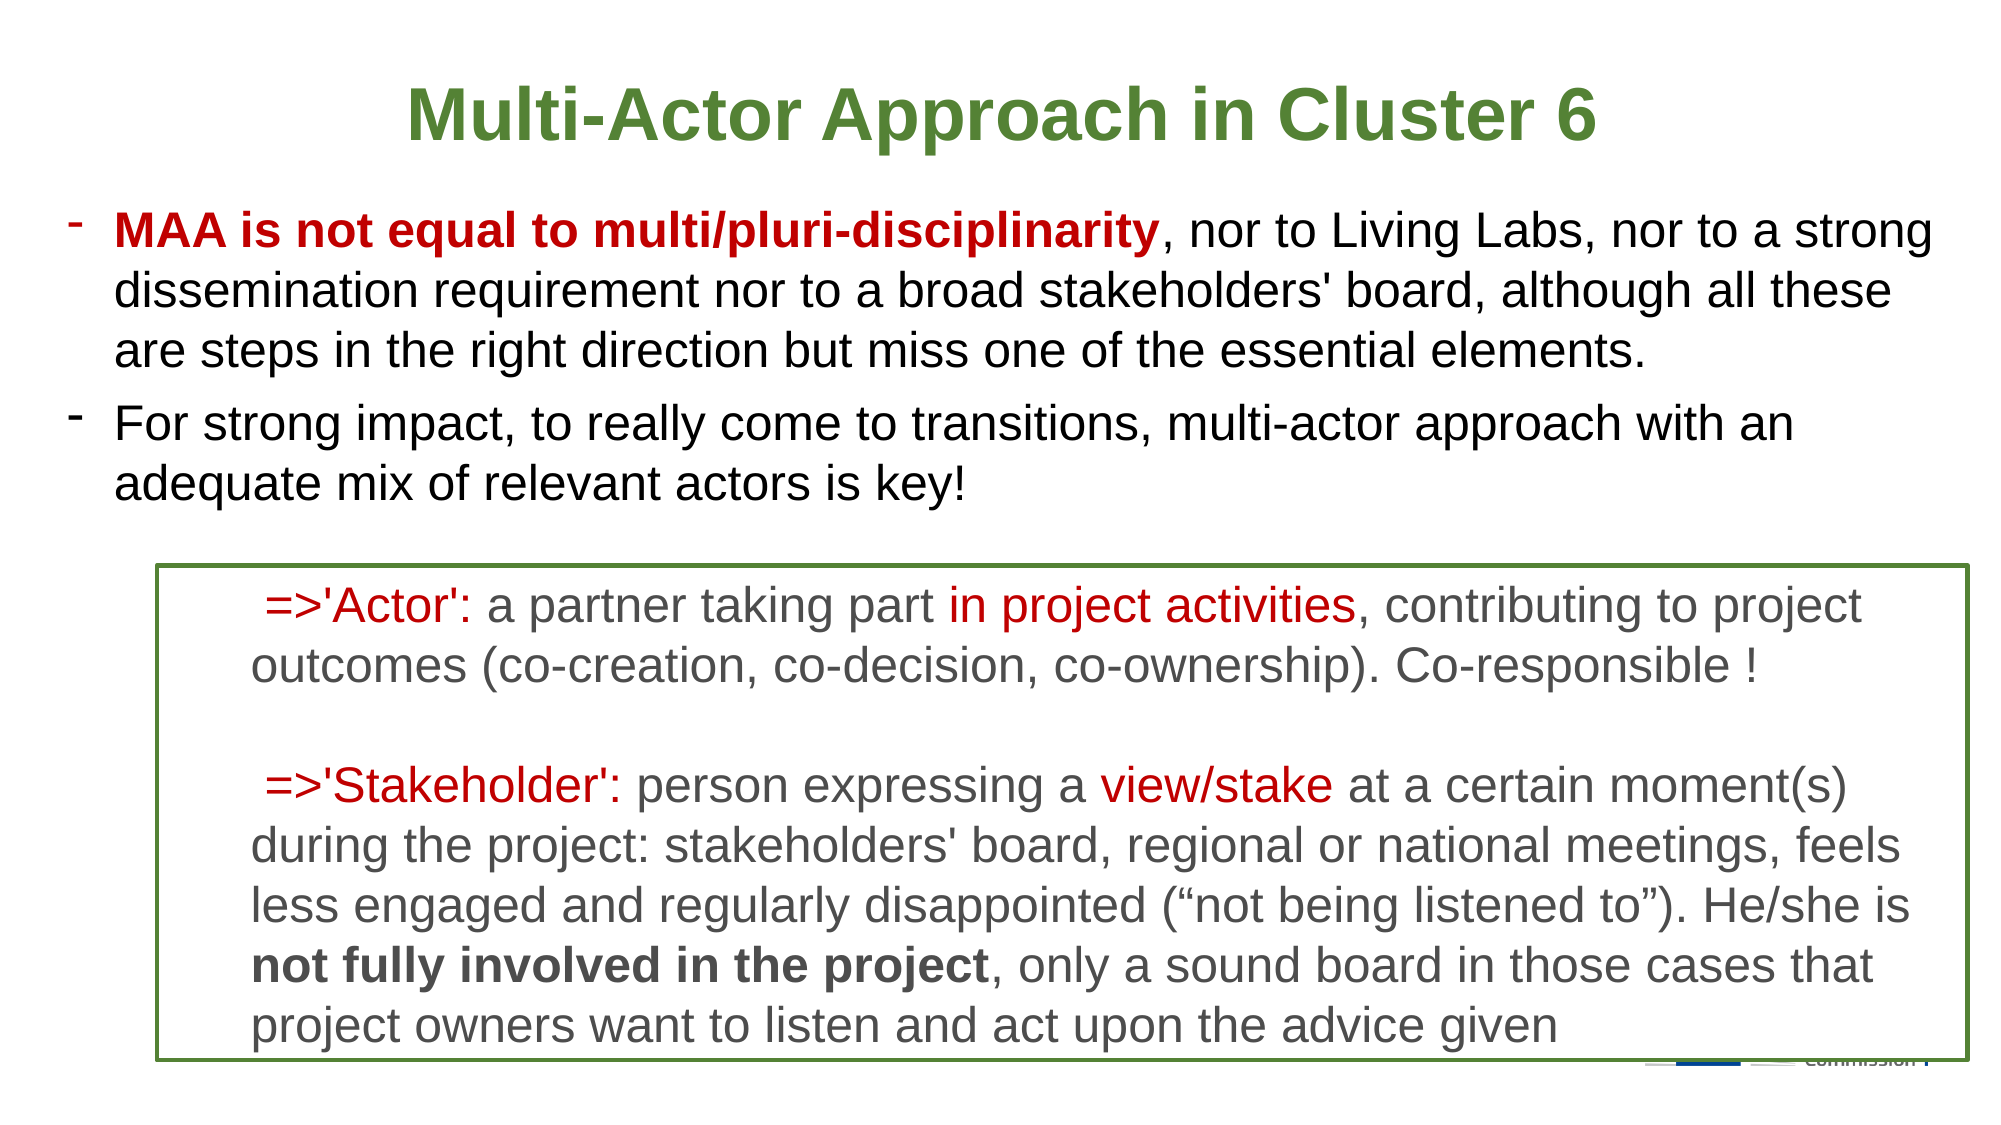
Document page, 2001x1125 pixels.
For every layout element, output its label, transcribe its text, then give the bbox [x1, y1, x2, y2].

picture [1645, 1061, 1928, 1066]
subtitle Multi-Actor Approach in Cluster 6 [176, 58, 1830, 190]
text_box MAA is not equal to multi/pluri-disciplinarity, nor to Living Labs, nor to a strong dissemination requirement nor to a broad stakeholders' board, although all these are steps in the right direction but miss one of the essential elements. For strong impact, to really come to transitions, multi-actor approach with an adequate mix of relevant actors is key! [52, 190, 1968, 638]
text_box =>'Actor': a partner taking part in project activities, contributing to project outcomes (co-creation, co-decision, co-ownership). Co-responsible ! =>'Stakeholder': person expressing a view/stake at a certain moment(s) during the project: stakeholders' board, regional or national meetings, feels less engaged and regularly disappointed (“not being listened to”). He/she is not fully involved in the project, only a sound board in those cases that project owners want to listen and act upon the advice given [156, 565, 1968, 1061]
